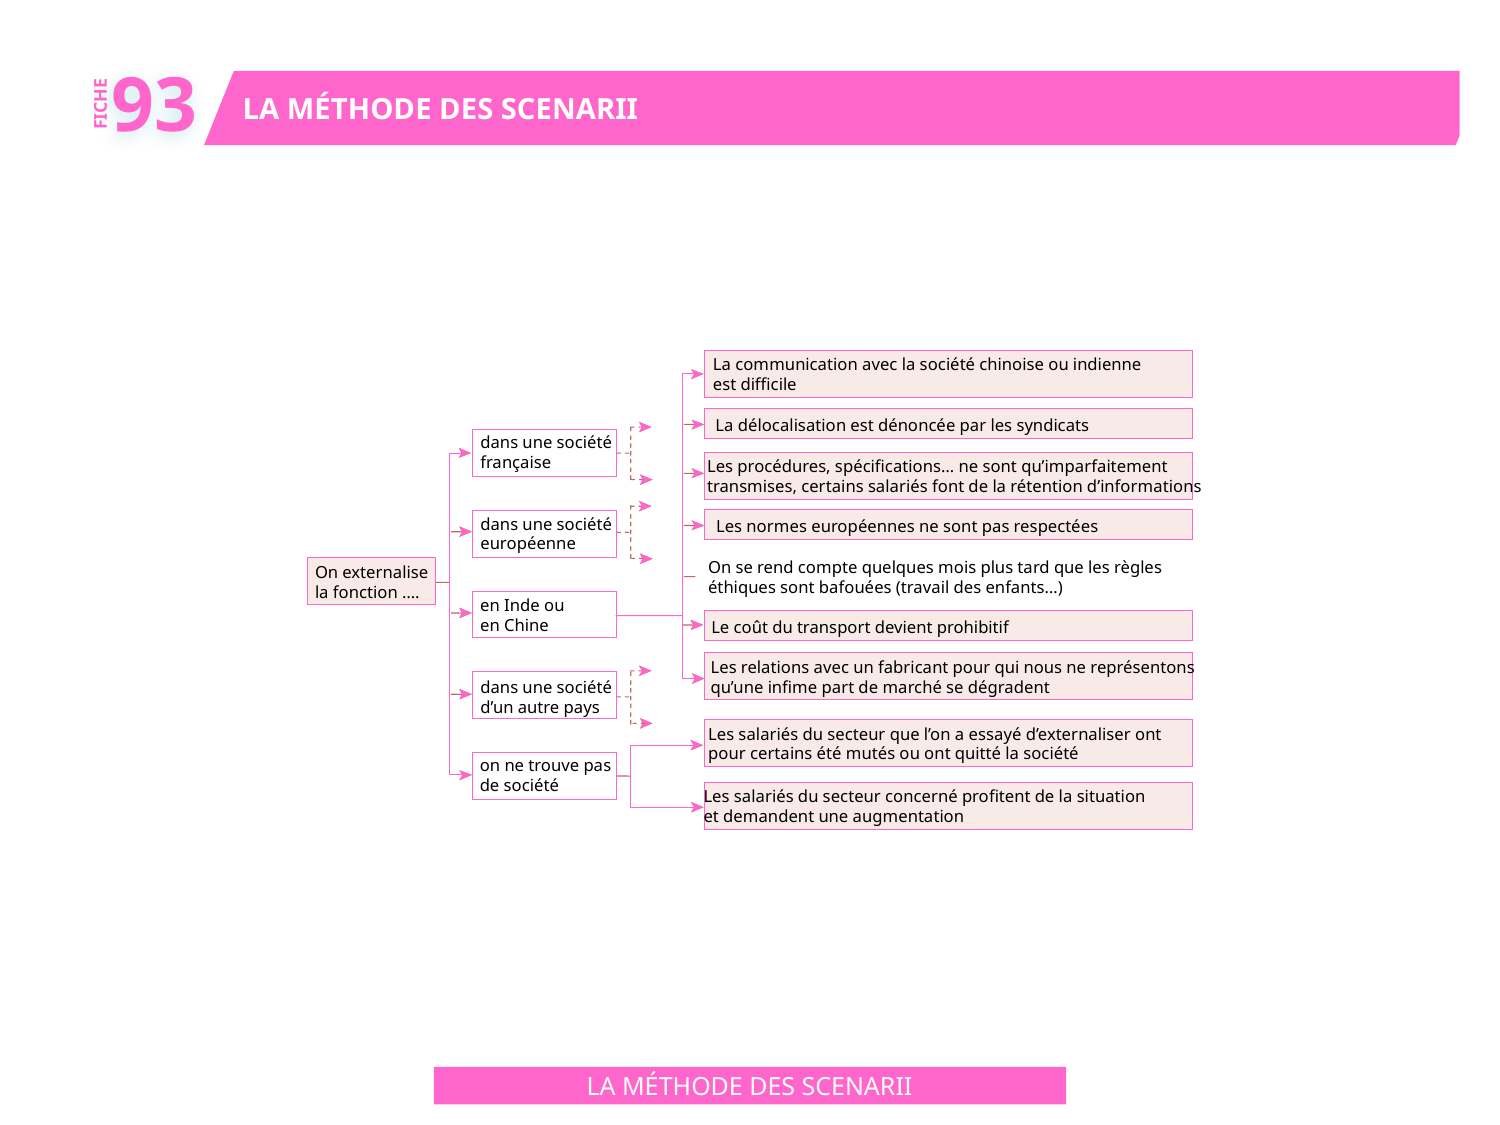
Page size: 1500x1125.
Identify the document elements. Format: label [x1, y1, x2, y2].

text_box [307, 350, 1203, 830]
text_box [472, 429, 621, 477]
text_box [433, 1066, 1067, 1105]
text_box [624, 529, 631, 535]
text_box [638, 665, 652, 676]
text_box [624, 695, 631, 701]
text_box [638, 500, 652, 512]
text_box [81, 42, 1500, 188]
text_box [638, 421, 652, 433]
text_box [639, 474, 653, 485]
text_box [640, 718, 653, 729]
text_box [639, 553, 653, 564]
text_box [708, 557, 1163, 598]
